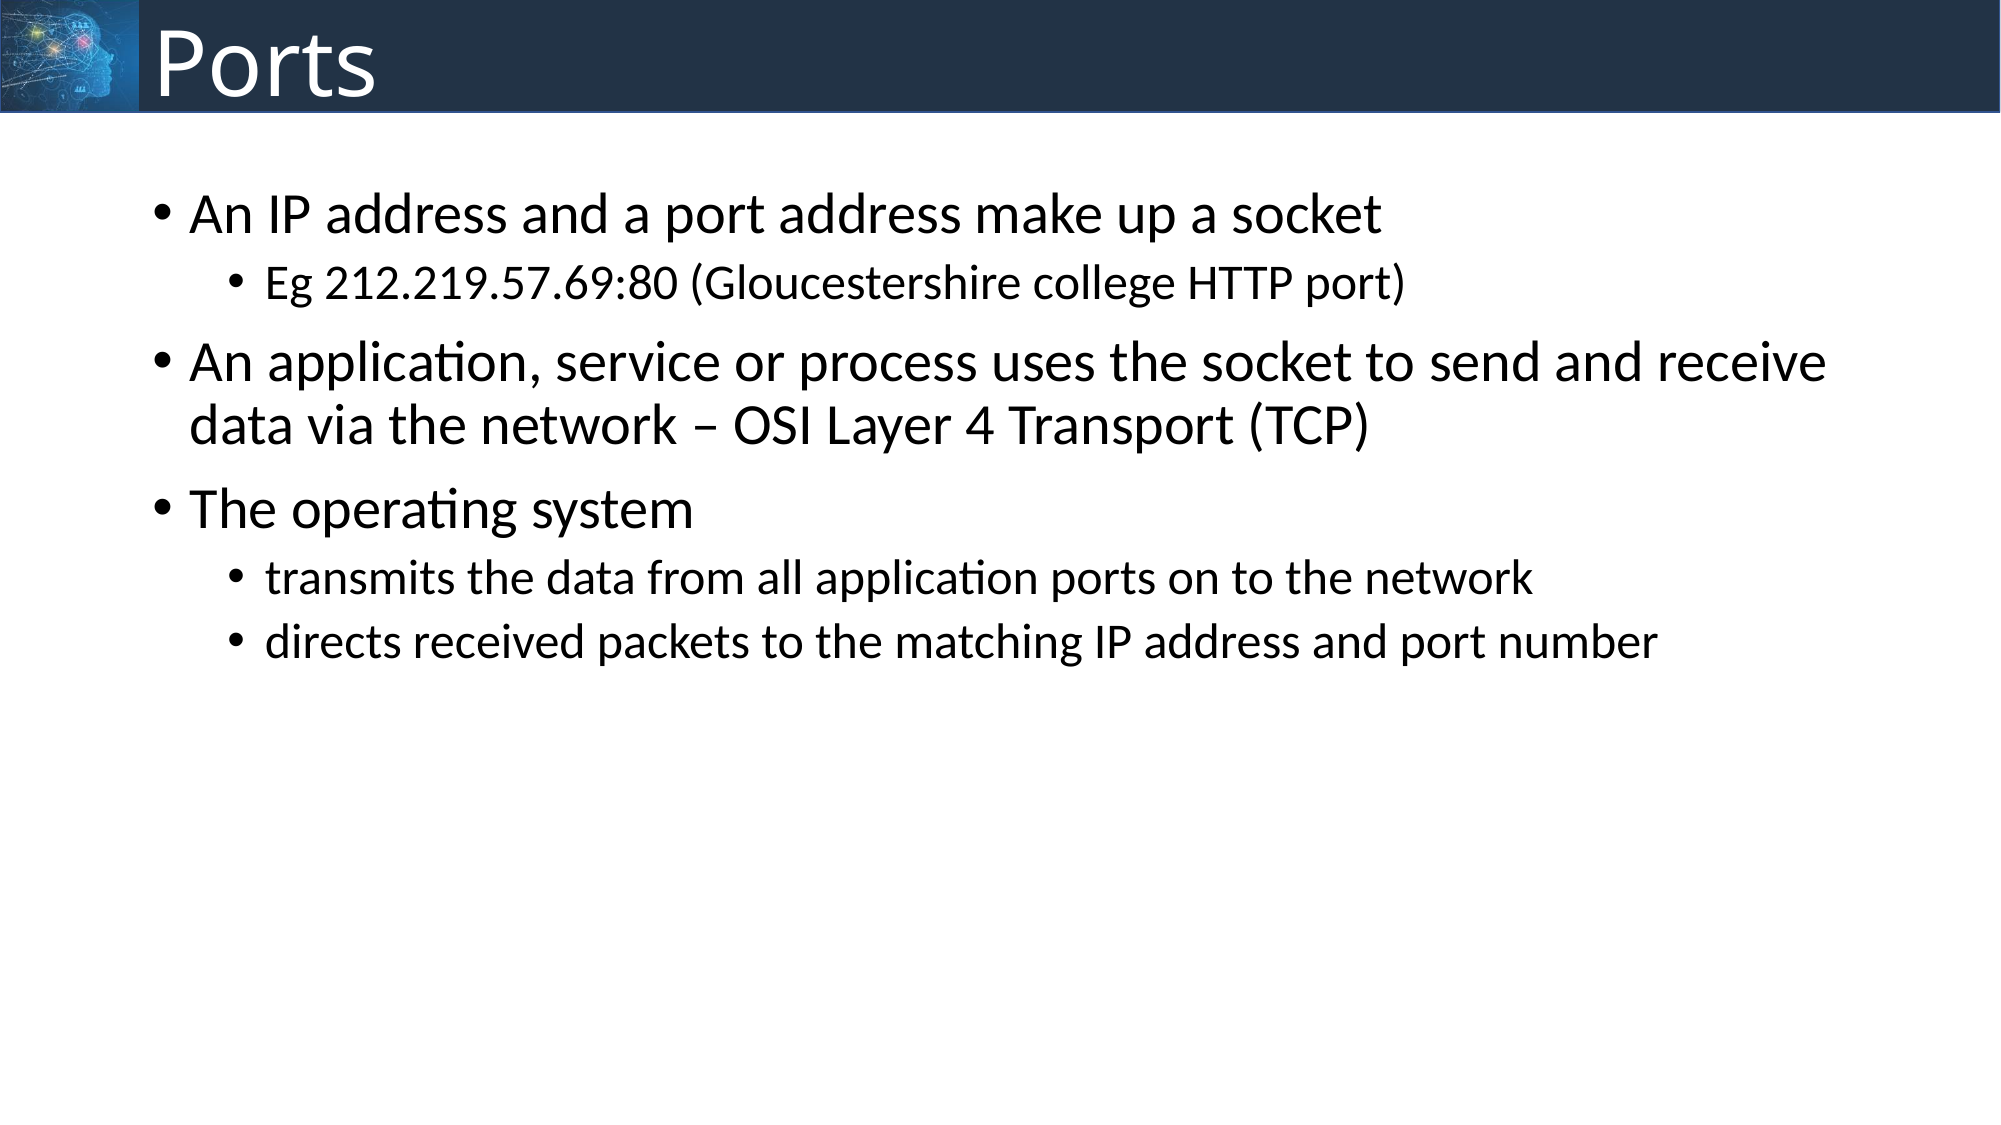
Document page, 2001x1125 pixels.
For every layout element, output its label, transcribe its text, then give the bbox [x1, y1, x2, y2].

title Ports [137, 0, 1863, 176]
picture [2, 0, 137, 111]
list An IP address and a port address make up a socket Eg 212.219.57.69:80 (Gloucestershire college HTTP port) An application, service or process uses the socket to send and receive data via the network – OSI Layer 4 Transport (TCP) The operating system transmits the data from all application ports on to the network directs received packets to the matching IP address and port number [137, 176, 1863, 890]
